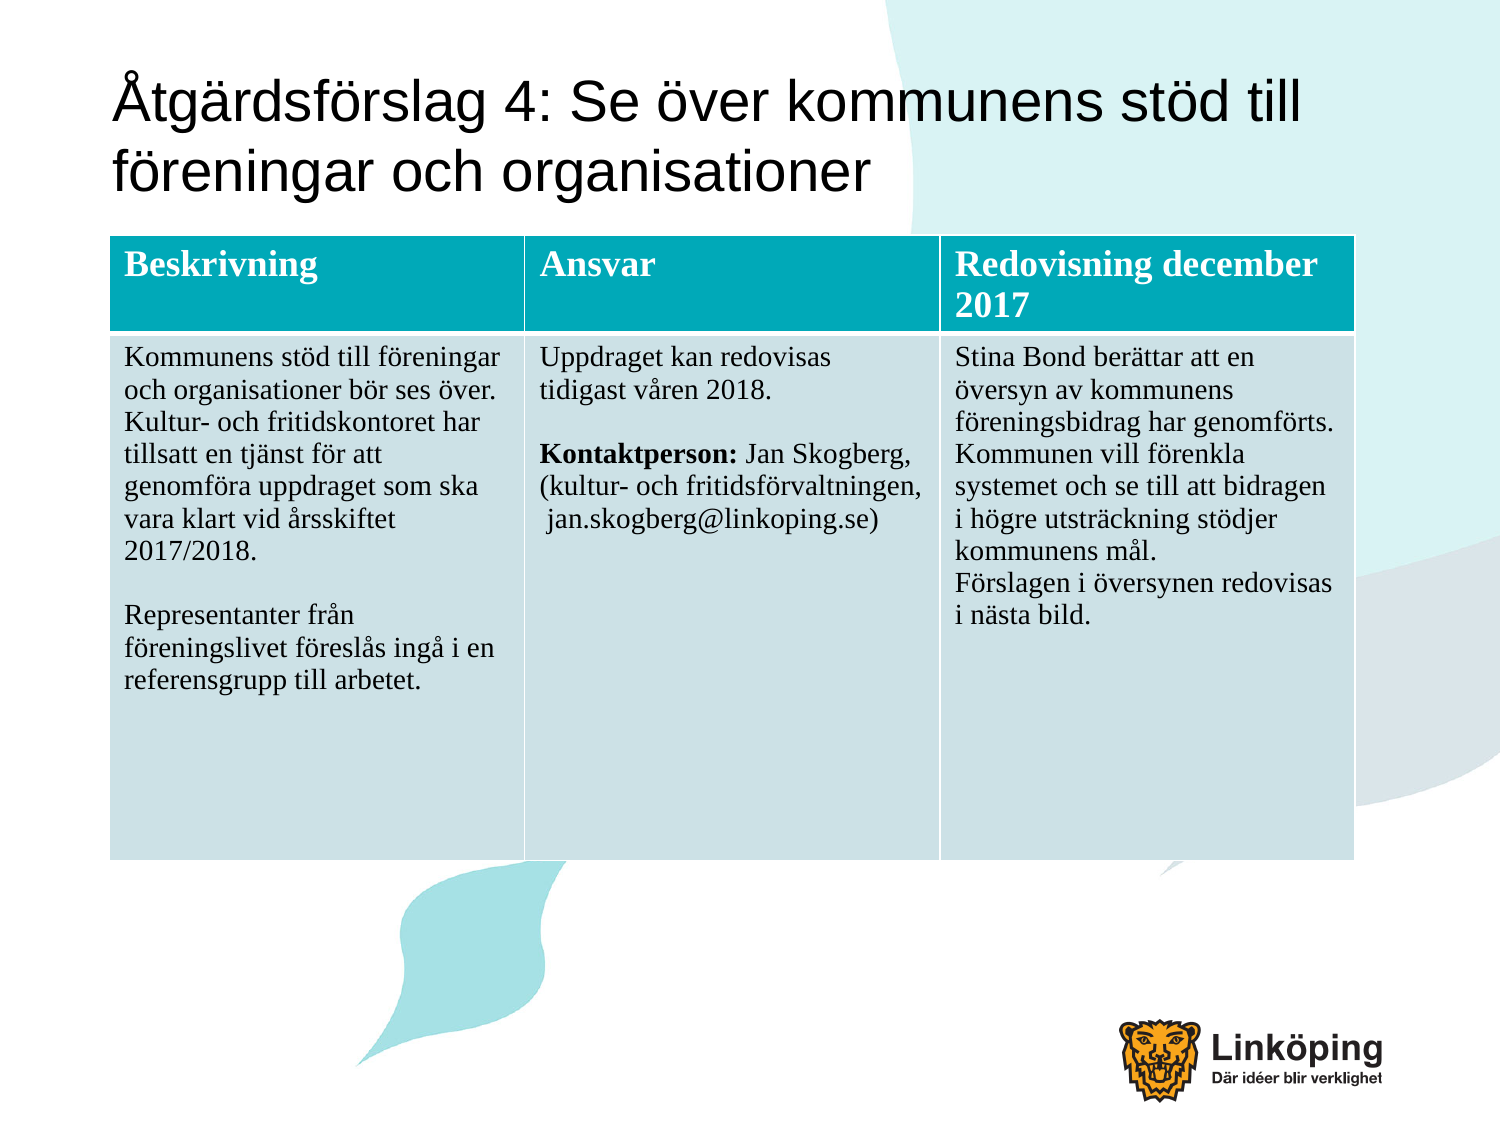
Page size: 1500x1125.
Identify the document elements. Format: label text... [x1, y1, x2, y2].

table_header Ansvar [525, 236, 939, 331]
picture [0, 0, 1500, 1125]
title Åtgärdsförslag 4: Se över kommunens stöd till föreningar och organisationer [112, 62, 1382, 251]
table_cell Uppdraget kan redovisas tidigast våren 2018. Kontaktperson: Jan Skogberg, (kultur- och fritidsförvaltningen, jan.skogberg@linkoping.se) [525, 336, 939, 860]
table_cell Stina Bond berättar att en översyn av kommunens föreningsbidrag har genomförts. Kommunen vill förenkla systemet och se till att bidragen i högre utsträckning stödjer kommunens mål. Förslagen i översynen redovisas i nästa bild. [941, 336, 1354, 860]
table_cell Kommunens stöd till föreningar och organisationer bör ses över. Kultur- och fritidskontoret har tillsatt en tjänst för att genomföra uppdraget som ska vara klart vid årsskiftet 2017/2018. Representanter från föreningslivet föreslås ingå i en referensgrupp till arbetet. [110, 336, 524, 860]
table_header Redovisning december 2017 [941, 236, 1354, 331]
table_header Beskrivning [110, 236, 524, 331]
